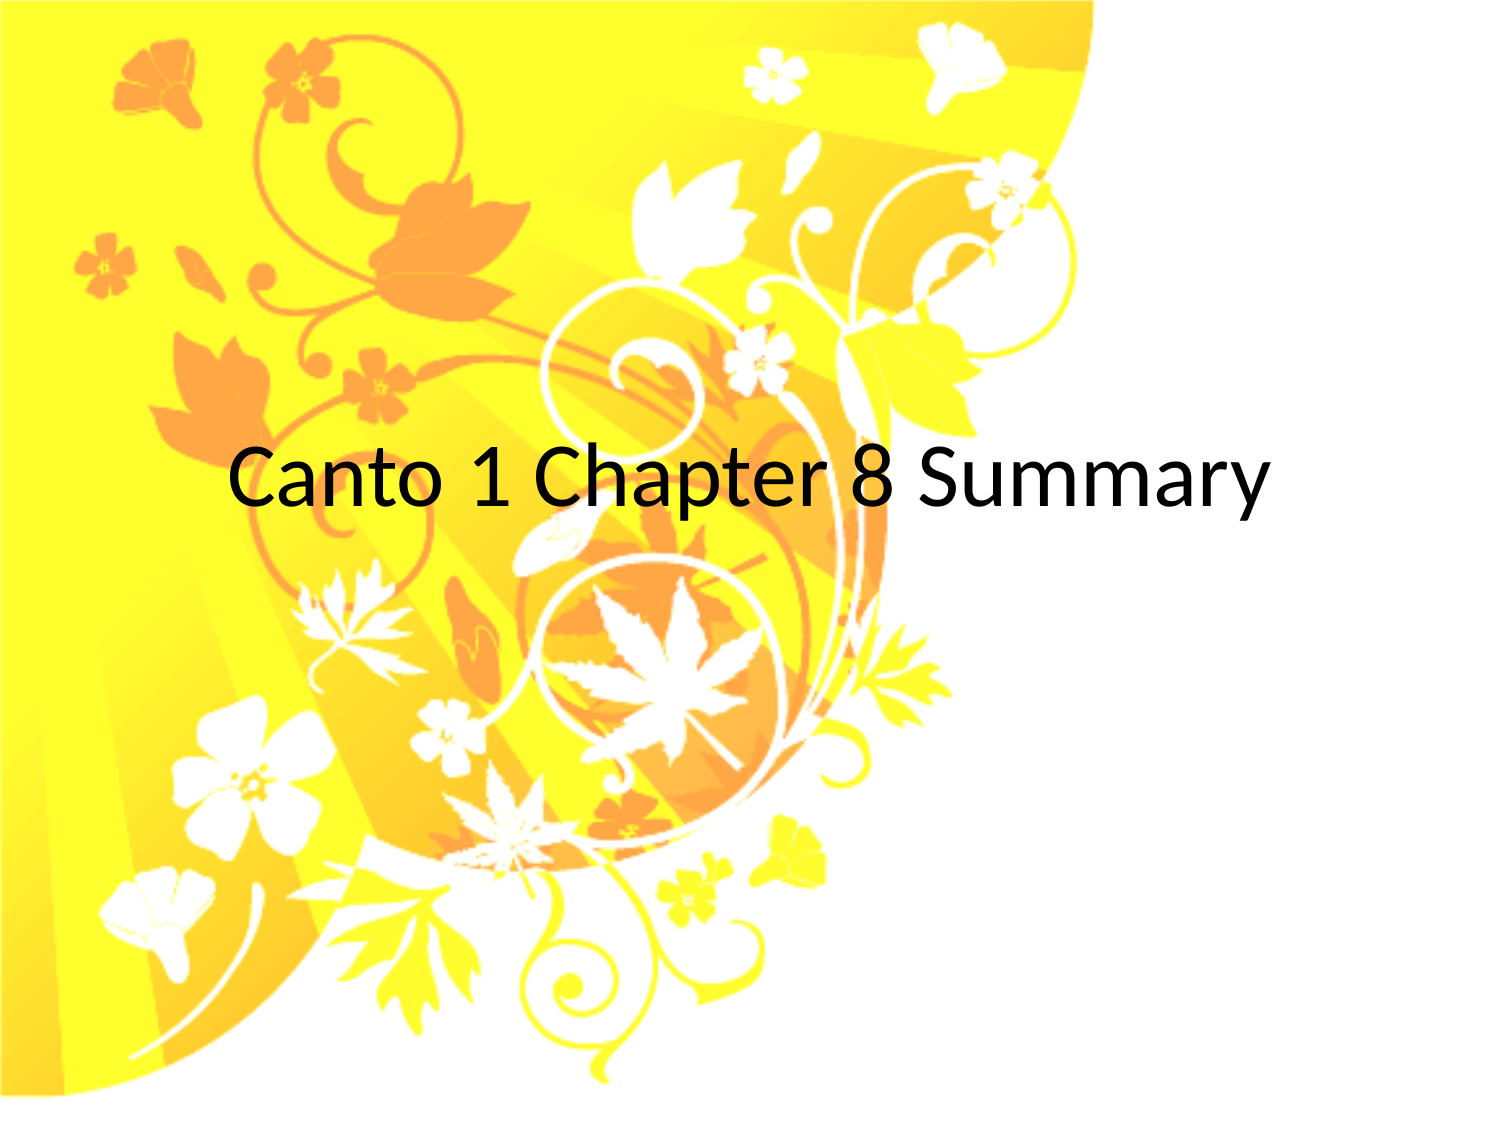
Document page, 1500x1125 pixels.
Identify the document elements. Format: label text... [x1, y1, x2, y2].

title Canto 1 Chapter 8 Summary [112, 349, 1388, 591]
list (1.8.42)- O Lord of Madhu, as the Ganges forever flows to the sea without hindrance, let my attraction be constantly drawn unto You without being diverted to anyone else. SP’s purport: Śrīmatī Kuntī wanted to serve the Lord without diversion, and that was her prayer. This unalloyed devotion is the ultimate goal of life. Our attention is usually diverted to the service of something which is nongodly or not in the program of the Lord. When the program is changed into the service of the Lord, that is to say when the senses are purified in relation with the service of the Lord, it is called pure unalloyed devotional service. Śrīmatī Kuntīdevī wanted that perfection and prayed for it from the Lord. [0, 0, 1125, 1125]
